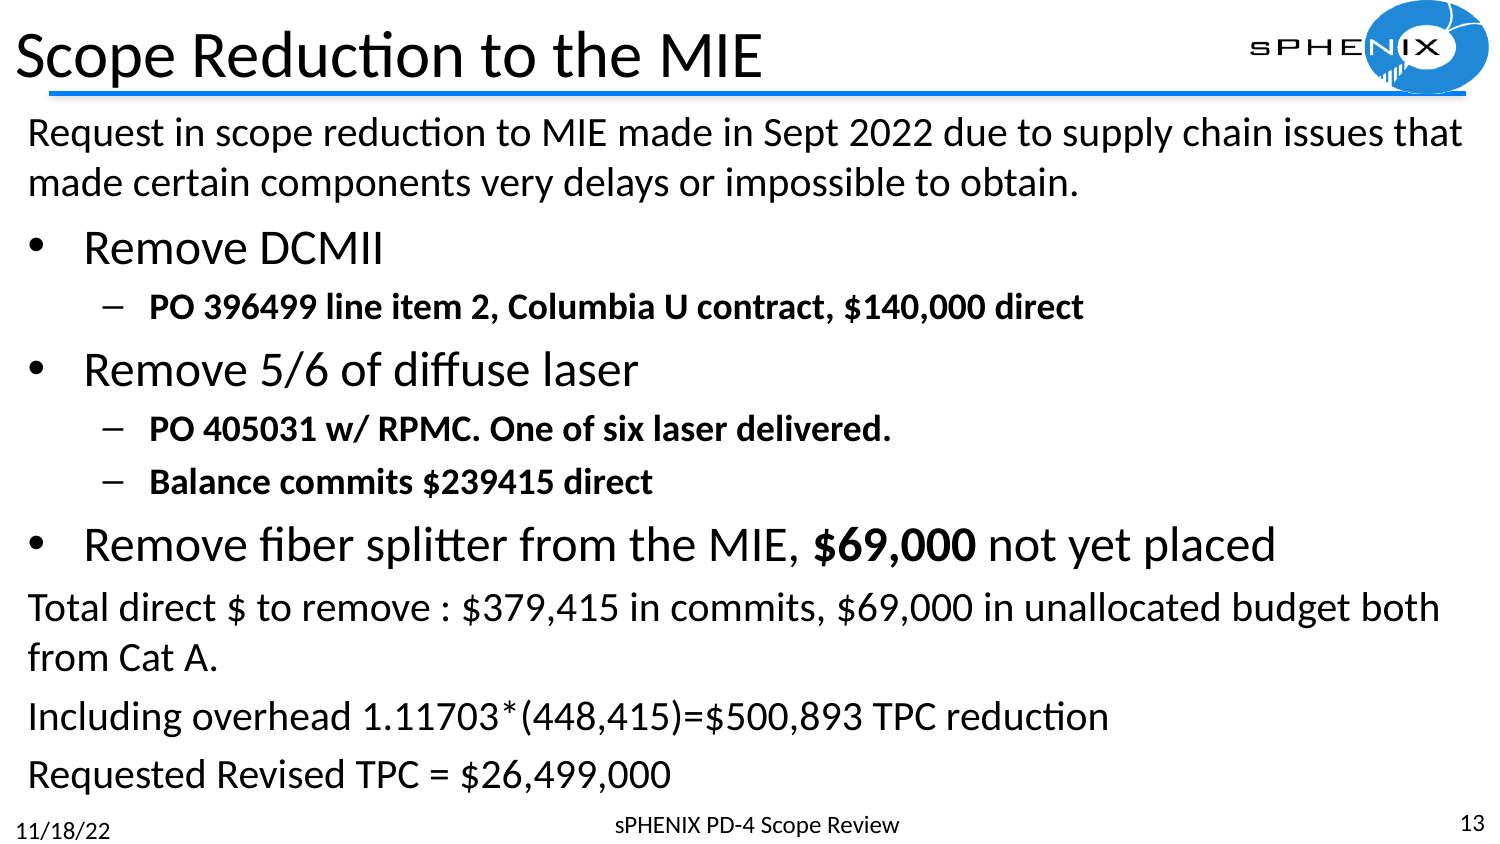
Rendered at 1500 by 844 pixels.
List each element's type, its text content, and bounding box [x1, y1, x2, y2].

picture [1250, 0, 1489, 94]
slide_number 13 [1412, 798, 1500, 844]
list Request in scope reduction to MIE made in Sept 2022 due to supply chain issues that made certain components very delays or impossible to obtain. Remove DCMII PO 396499 line item 2, Columbia U contract, $140,000 direct Remove 5/6 of diffuse laser PO 405031 w/ RPMC. One of six laser delivered. Balance commits $239415 direct Remove fiber splitter from the MIE, $69,000 not yet placed Total direct $ to remove : $379,415 in commits, $69,000 in unallocated budget both from Cat A. Including overhead 1.11703*(448,415)=$500,893 TPC reduction Requested Revised TPC = $26,499,000 [12, 96, 1500, 729]
footer sPHENIX PD-4 Scope Review [520, 806, 996, 841]
title Scope Reduction to the MIE [0, 6, 1350, 96]
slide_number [0, 815, 350, 844]
